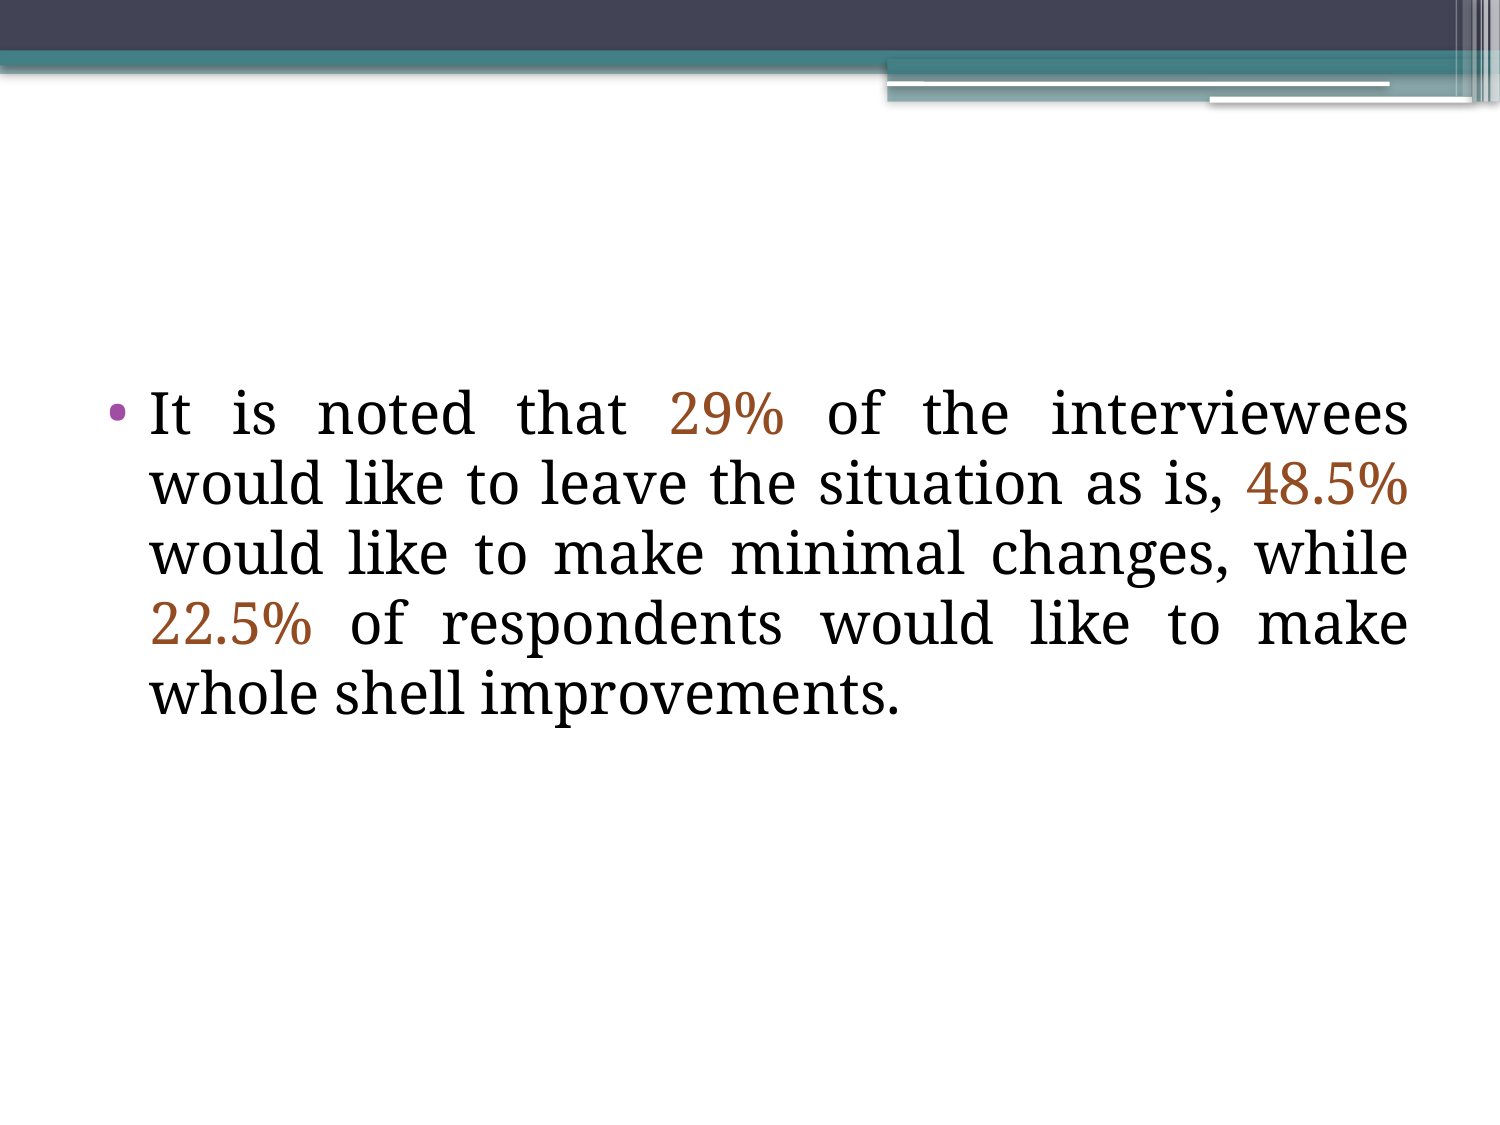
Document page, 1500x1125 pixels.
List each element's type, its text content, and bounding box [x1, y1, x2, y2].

list It is noted that 29% of the interviewees would like to leave the situation as is, 48.5% would like to make minimal changes, while 22.5% of respondents would like to make whole shell improvements. [75, 368, 1425, 1079]
